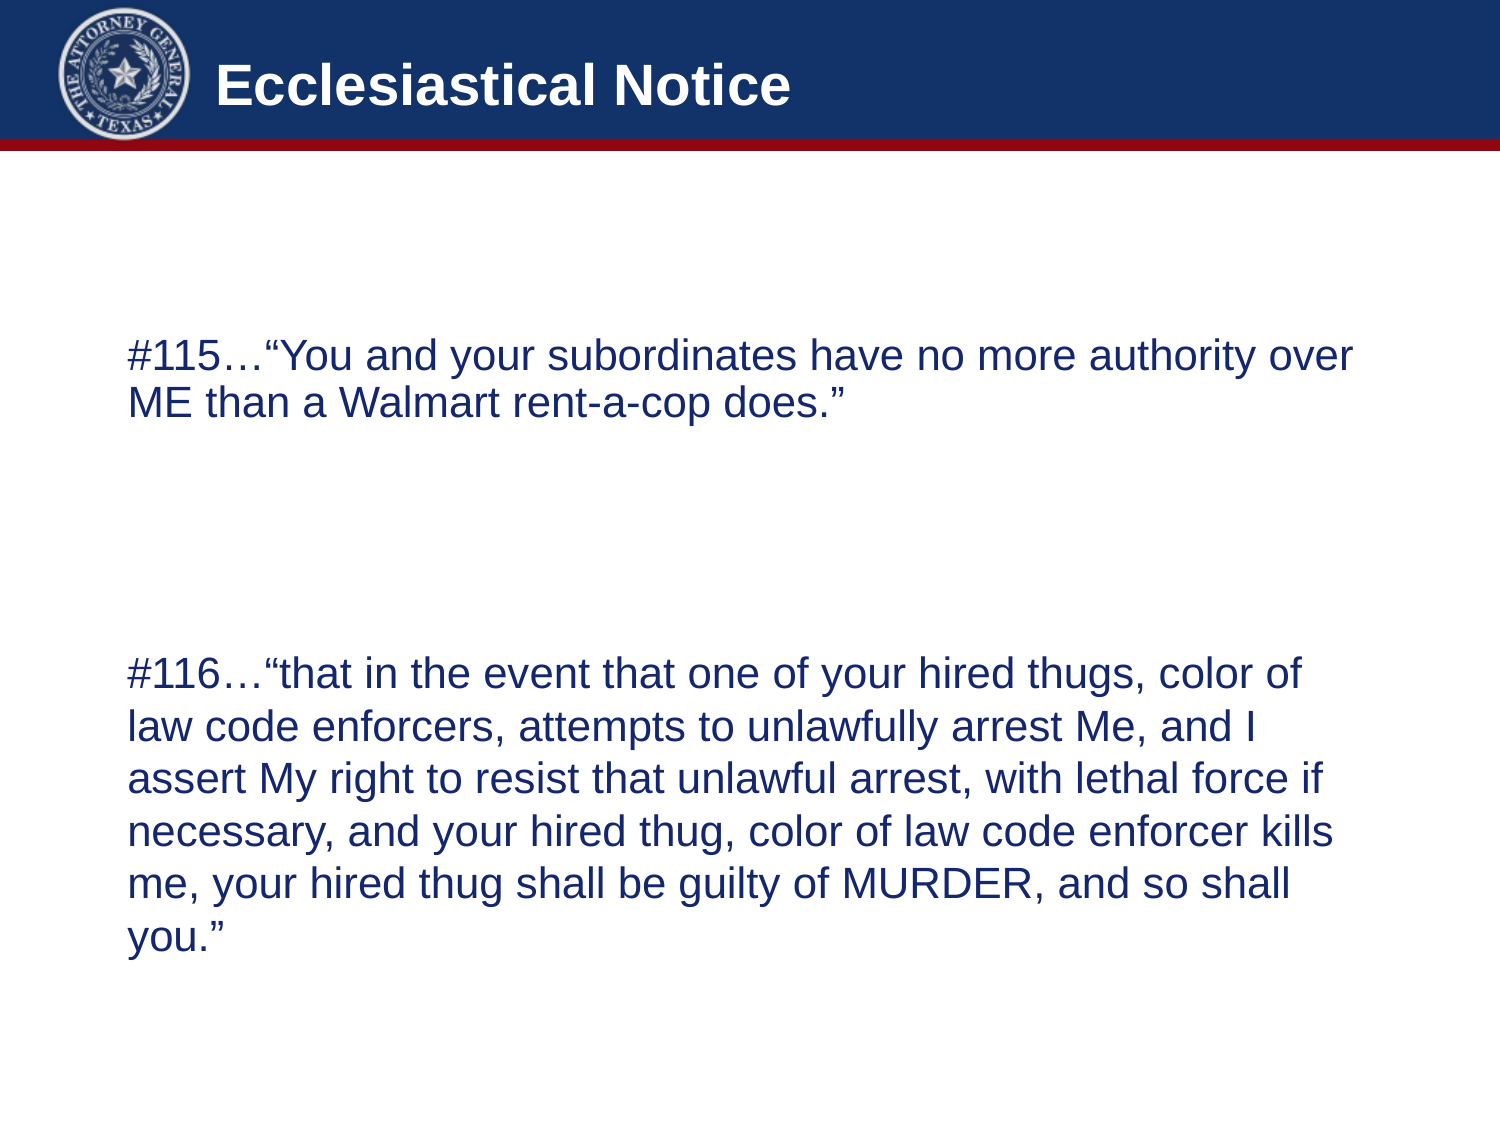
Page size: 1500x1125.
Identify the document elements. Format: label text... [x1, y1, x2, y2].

list #115…“You and your subordinates have no more authority over ME than a Walmart rent-a-cop does.” [112, 324, 1388, 513]
title Ecclesiastical Notice [200, 50, 1250, 124]
text_box #116…“that in the event that one of your hired thugs, color of law code enforcers, attempts to unlawfully arrest Me, and I assert My right to resist that unlawful arrest, with lethal force if necessary, and your hired thug, color of law code enforcer kills me, your hired thug shall be guilty of MURDER, and so shall you.” [112, 637, 1388, 968]
picture [0, 0, 1500, 151]
